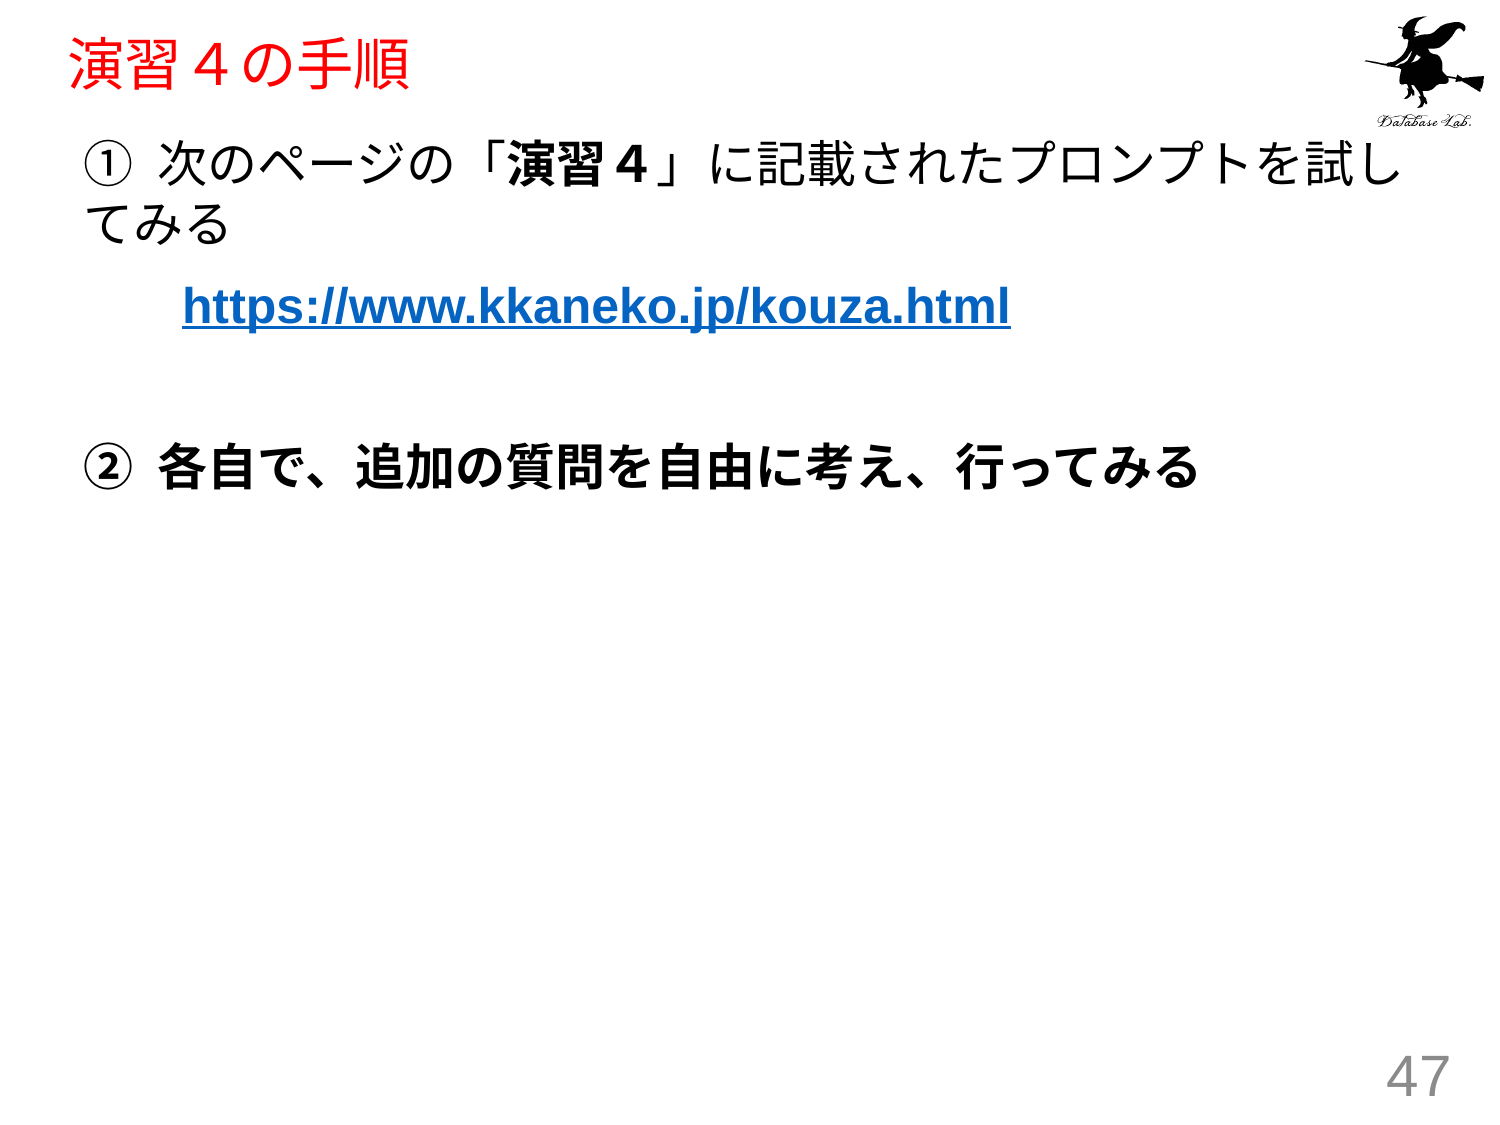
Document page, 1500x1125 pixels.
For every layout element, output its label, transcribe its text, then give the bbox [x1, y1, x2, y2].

title 演習４の手順 [52, 28, 1441, 106]
picture [1362, 14, 1486, 130]
slide_number 47 [1129, 1042, 1467, 1103]
list ① 次のページの「演習４」に記載されたプロンプトを試してみる https://www.kkaneko.jp/kouza.html ② 各自で、追加の質問を自由に考え、行ってみる [69, 125, 1457, 1103]
